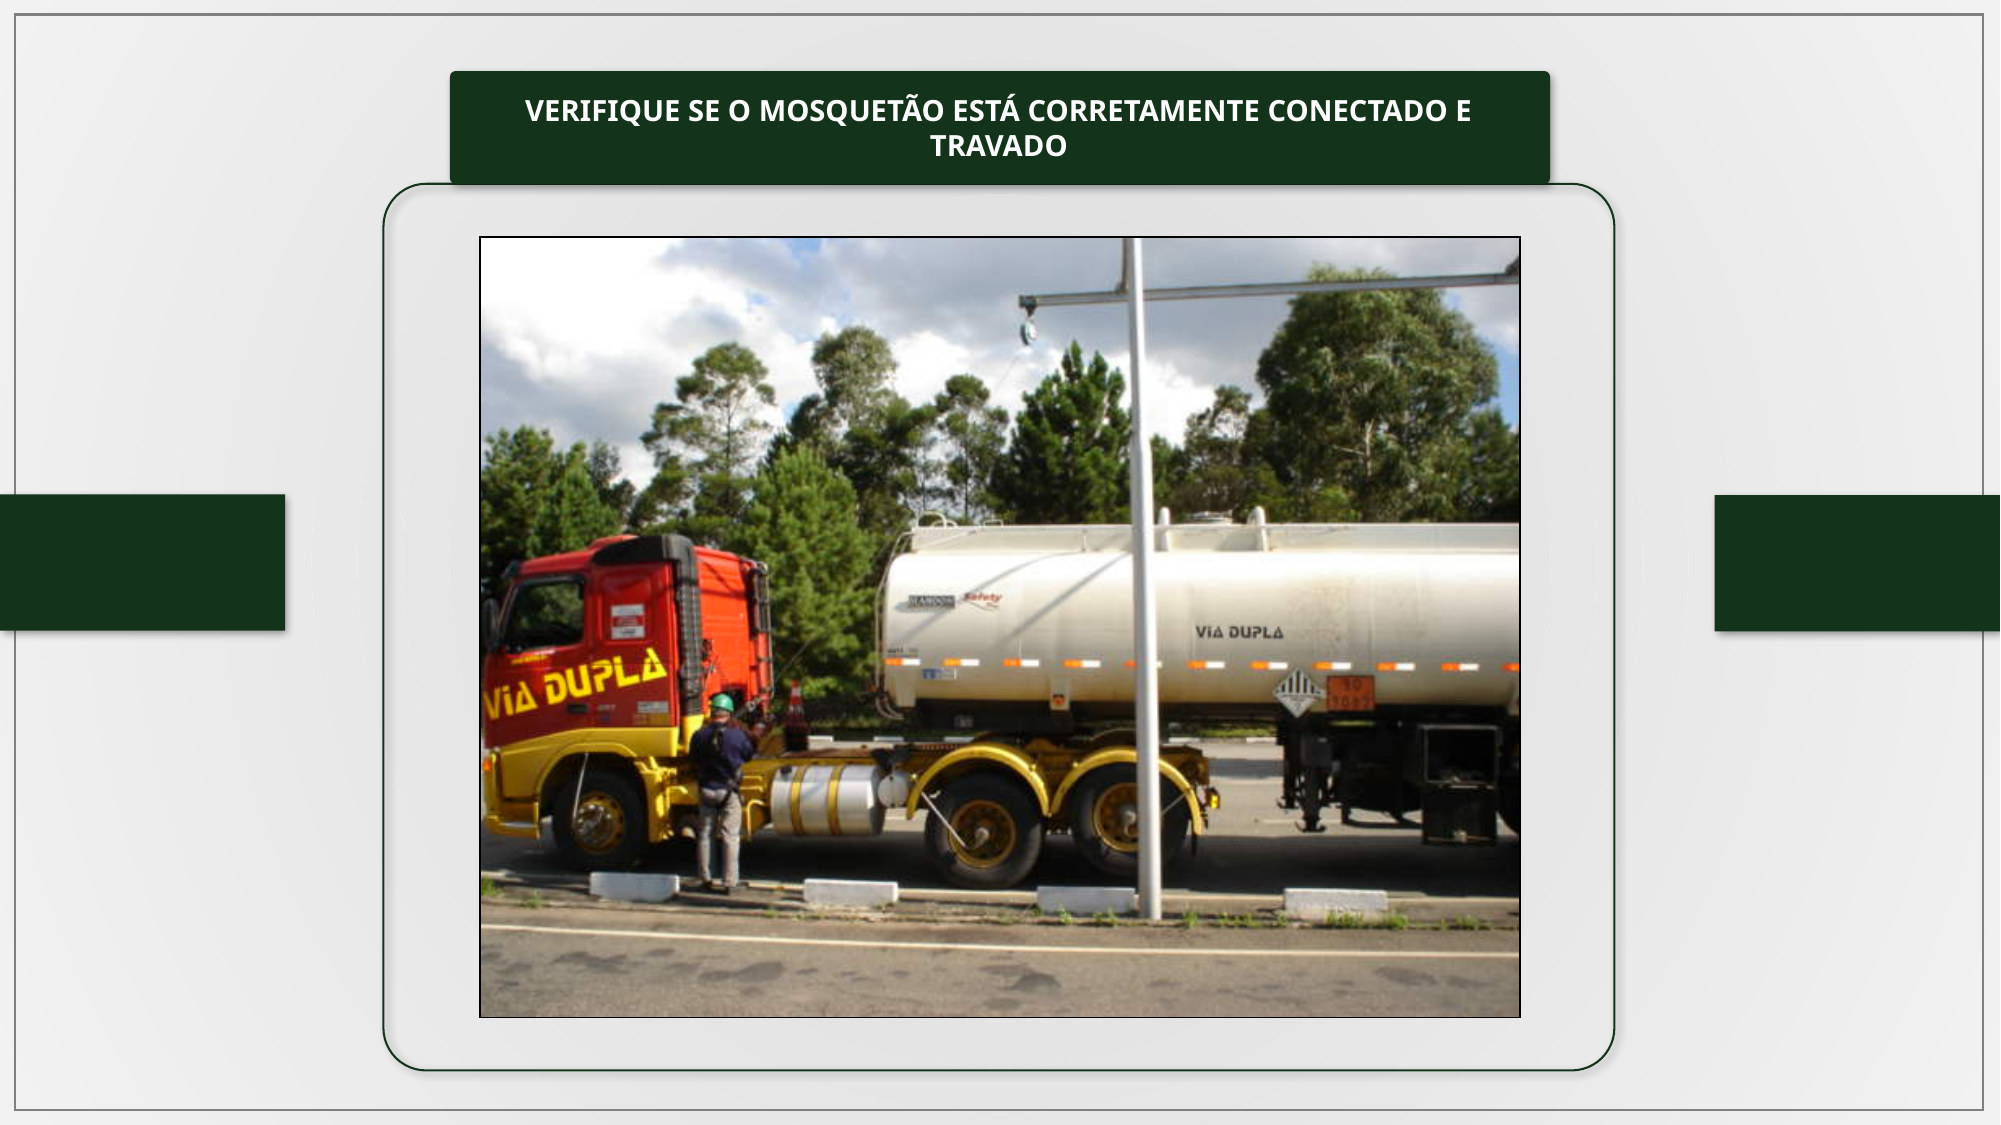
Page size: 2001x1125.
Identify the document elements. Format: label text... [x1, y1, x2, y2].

text_box [14, 13, 1984, 1111]
text_box [0, 494, 286, 631]
text_box VERIFIQUE SE O MOSQUETÃO ESTÁ CORRETAMENTE CONECTADO E TRAVADO [507, 84, 1490, 170]
text_box [382, 182, 1616, 1072]
text_box [1714, 495, 2000, 632]
picture [480, 237, 1520, 1017]
text_box [448, 70, 1552, 185]
